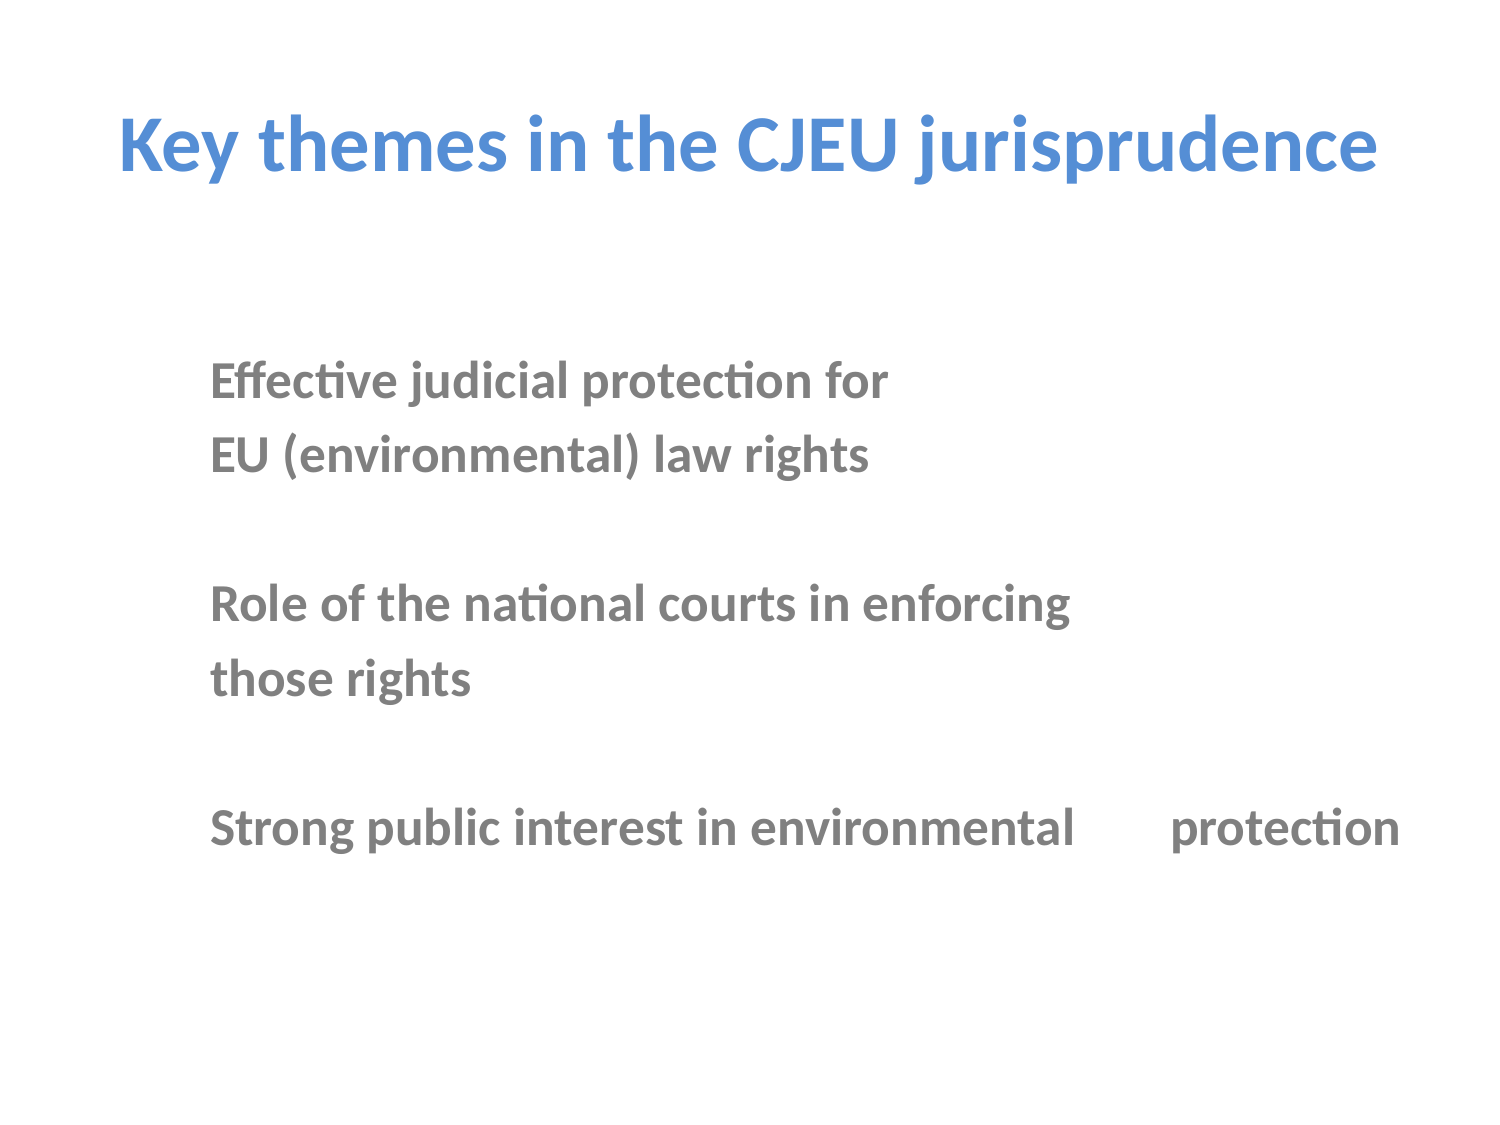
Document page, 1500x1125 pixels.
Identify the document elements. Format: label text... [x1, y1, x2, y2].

list Effective judicial protection for EU (environmental) law rights Role of the national courts in enforcing those rights Strong public interest in environmental protection [75, 262, 1425, 1005]
title Key themes in the CJEU jurisprudence [75, 45, 1425, 233]
